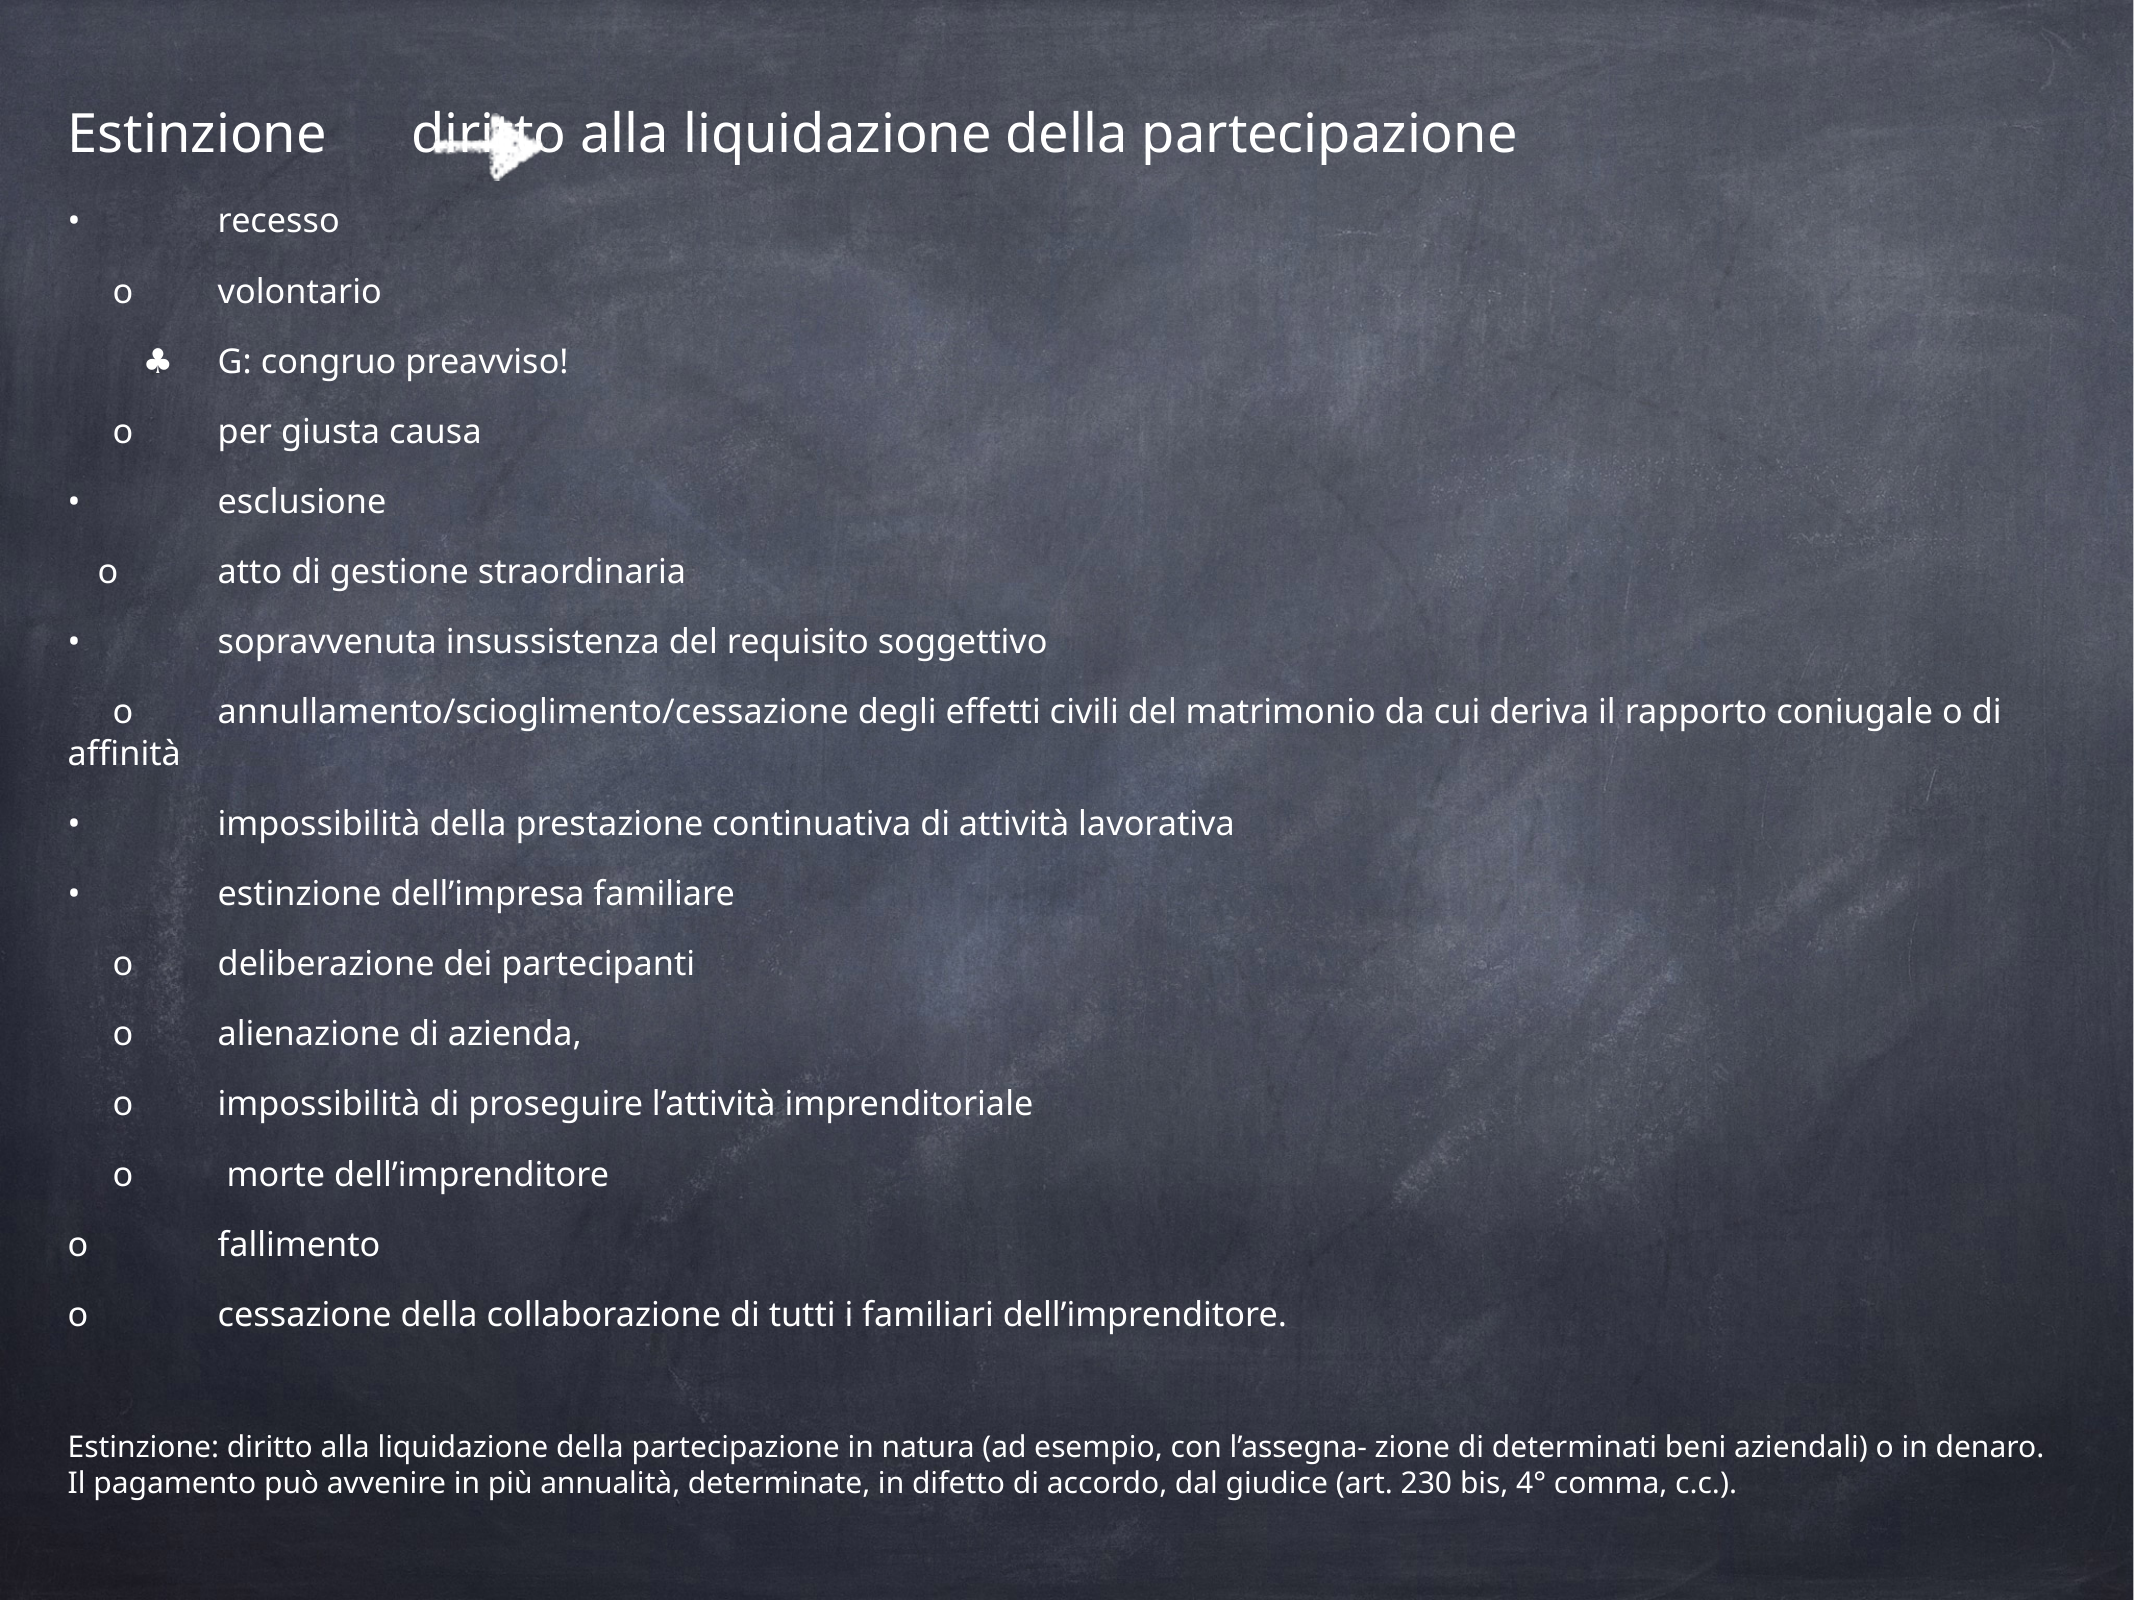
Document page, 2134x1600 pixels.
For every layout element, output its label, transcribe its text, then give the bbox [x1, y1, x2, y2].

list Estinzione diritto alla liquidazione della partecipazione • recesso o volontario ♣ G: congruo preavviso! o per giusta causa • esclusione o atto di gestione straordinaria • sopravvenuta insussistenza del requisito soggettivo o annullamento/scioglimento/cessazione degli effetti civili del matrimonio da cui deriva il rapporto coniugale o di affinità • impossibilità della prestazione continuativa di attività lavorativa • estinzione dell’impresa familiare o deliberazione dei partecipanti o alienazione di azienda, o impossibilità di proseguire l’attività imprenditoriale o morte dell’imprenditore o fallimento o cessazione della collaborazione di tutti i familiari dell’imprenditore. Estinzione: diritto alla liquidazione della partecipazione in natura (ad esempio, con l’assegna- zione di determinati beni aziendali) o in denaro. Il pagamento può avvenire in più annualità, determinate, in difetto di accordo, dal giudice (art. 230 bis, 4° comma, c.c.). [67, 48, 2067, 1583]
picture [0, 0, 2134, 1600]
